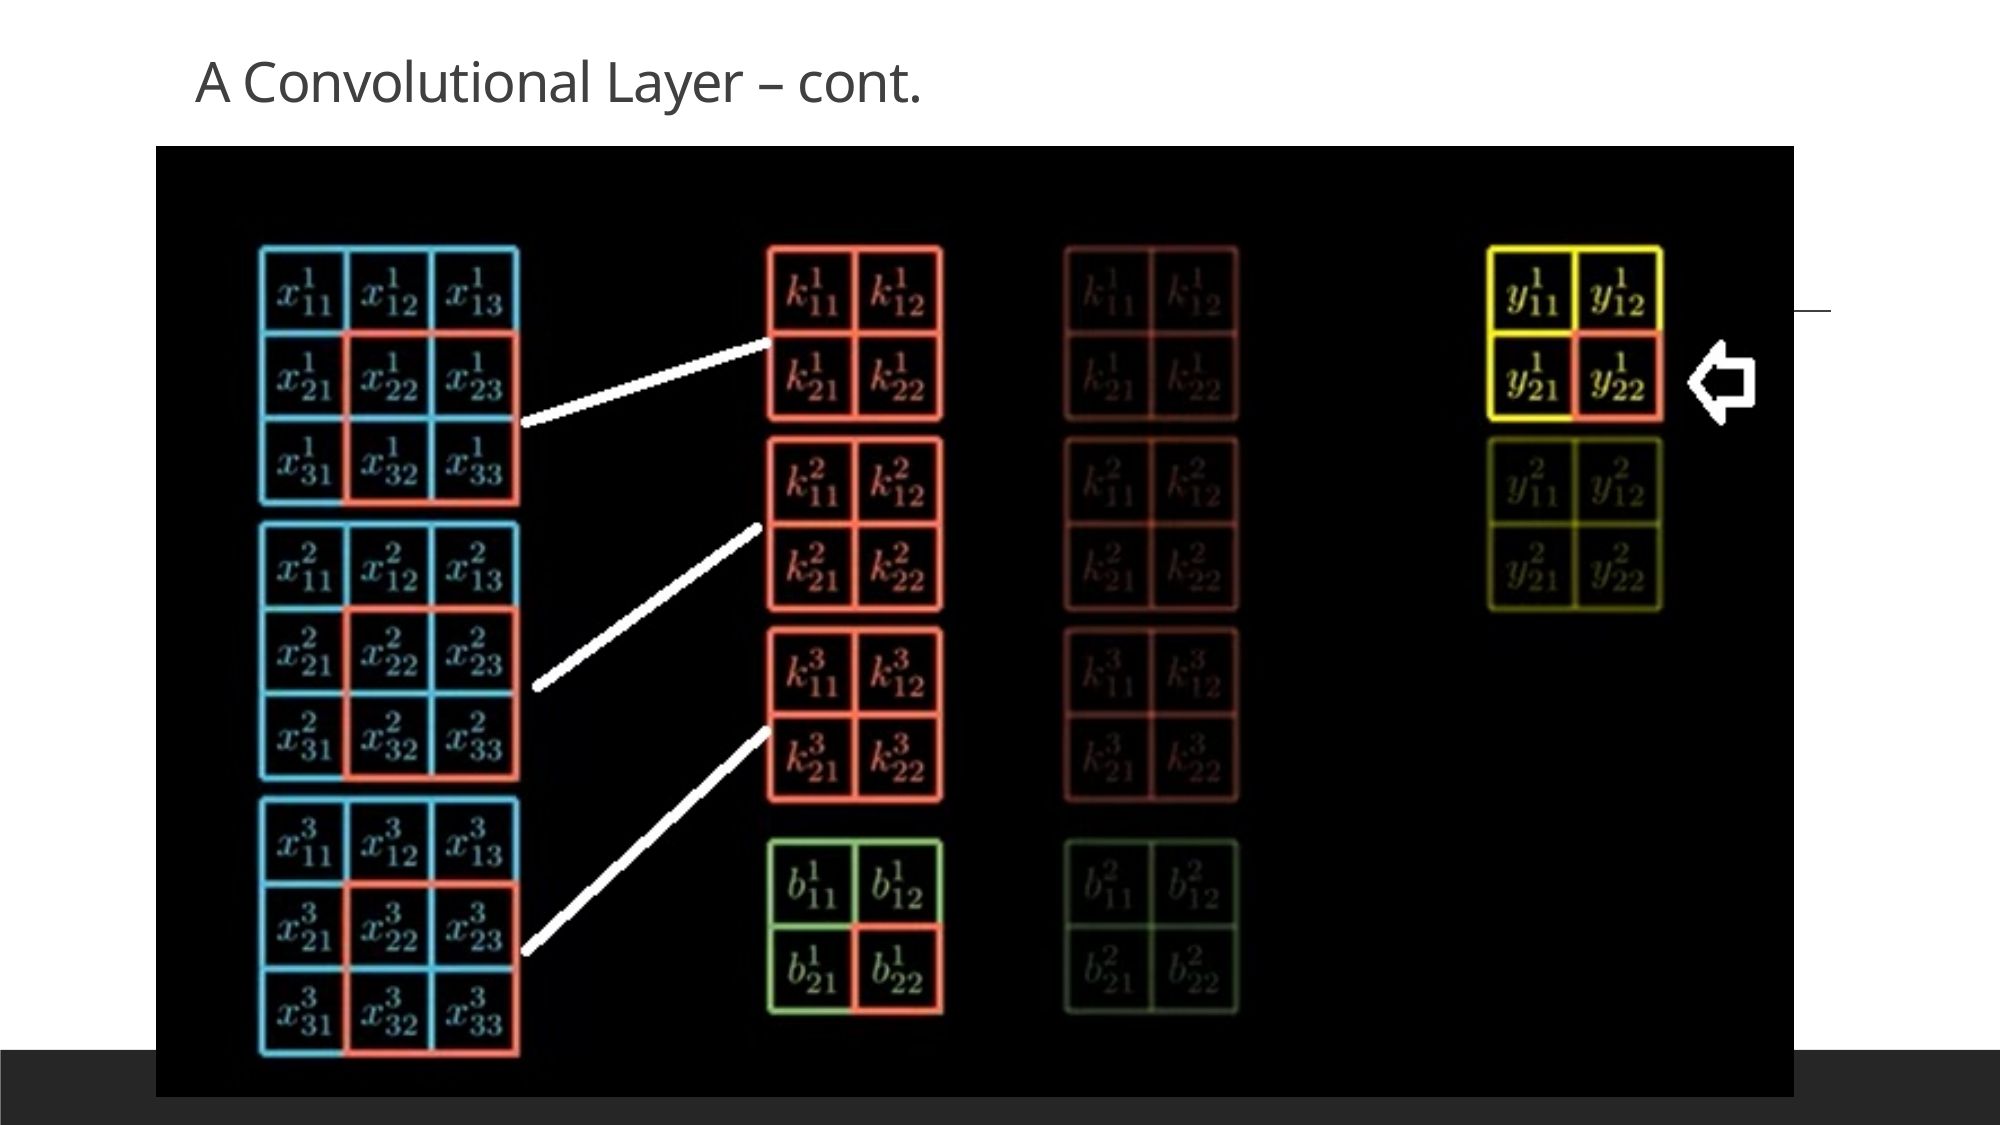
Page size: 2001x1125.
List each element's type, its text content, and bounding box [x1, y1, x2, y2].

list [155, 146, 1794, 1097]
title A Convolutional Layer – cont. [180, 47, 1830, 123]
